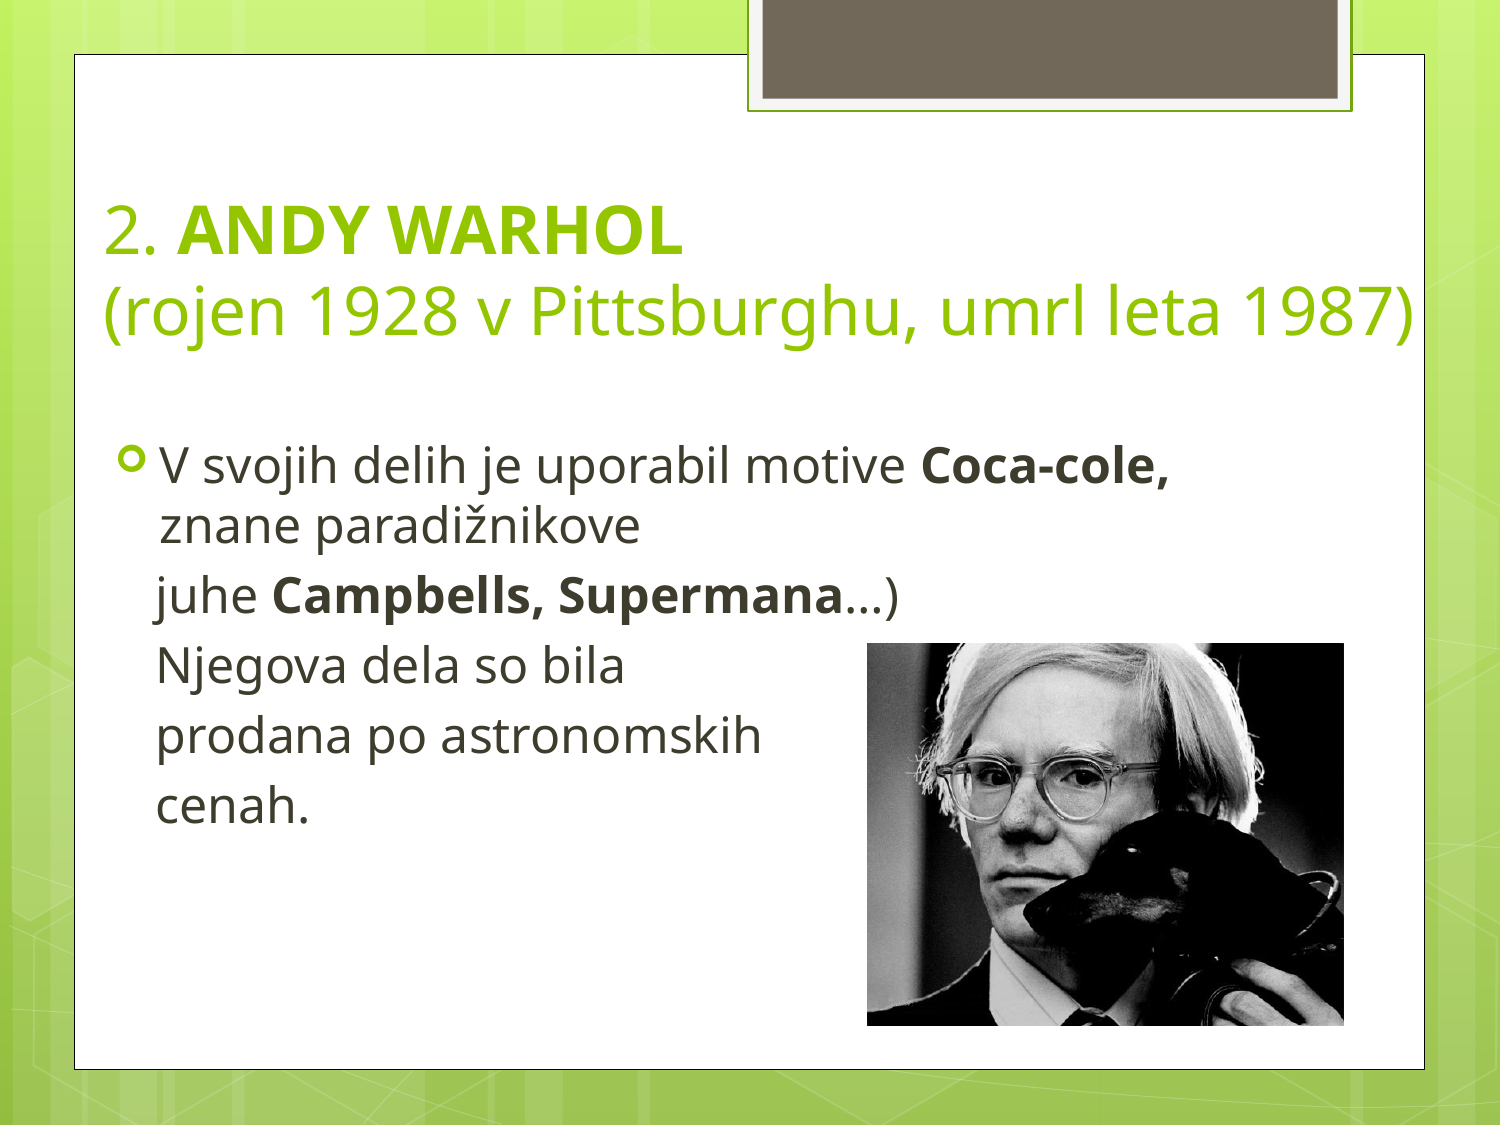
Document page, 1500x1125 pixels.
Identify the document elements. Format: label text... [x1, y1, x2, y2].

title 2. ANDY WARHOL (rojen 1928 v Pittsburghu, umrl leta 1987) [88, 168, 1436, 357]
picture [866, 643, 1345, 1026]
list V svojih delih je uporabil motive Coca-cole, znane paradižnikove juhe Campbells, Supermana…) Njegova dela so bila prodana po astronomskih cenah. [88, 356, 1300, 932]
